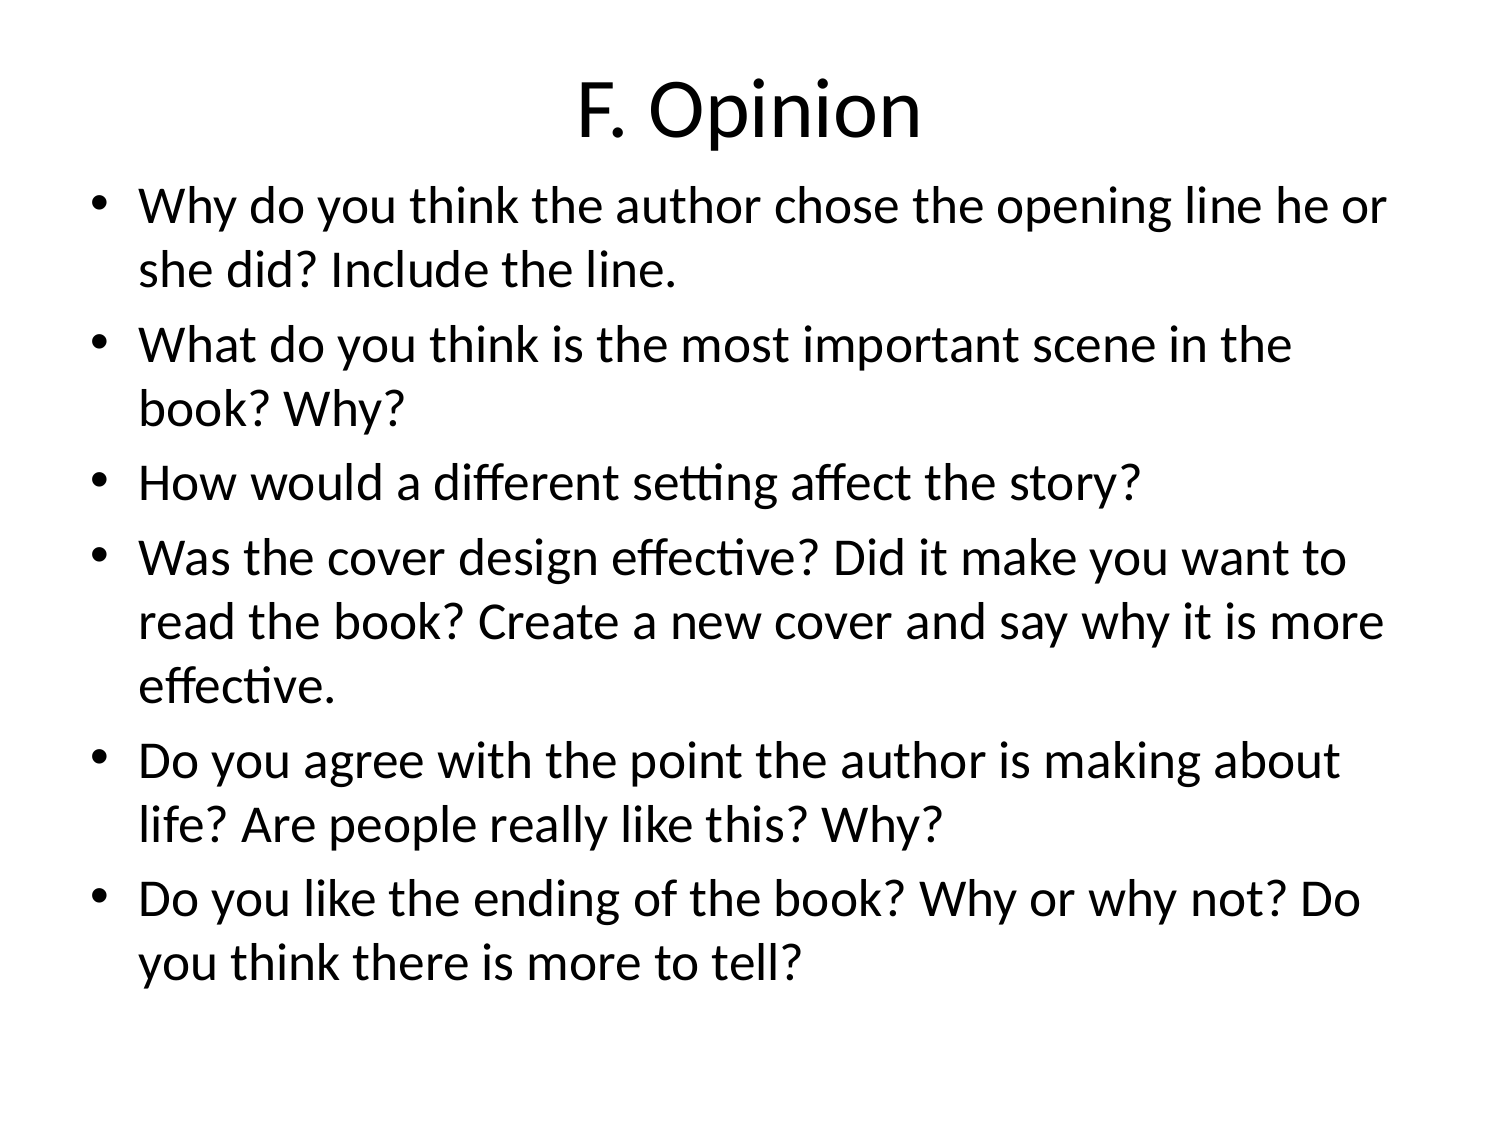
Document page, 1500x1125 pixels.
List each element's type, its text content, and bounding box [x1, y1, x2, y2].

title F. Opinion [75, 45, 1425, 162]
list Why do you think the author chose the opening line he or she did? Include the line. What do you think is the most important scene in the book? Why? How would a different setting affect the story? Was the cover design effective? Did it make you want to read the book? Create a new cover and say why it is more effective. Do you agree with the point the author is making about life? Are people really like this? Why? Do you like the ending of the book? Why or why not? Do you think there is more to tell? [75, 162, 1425, 1005]
